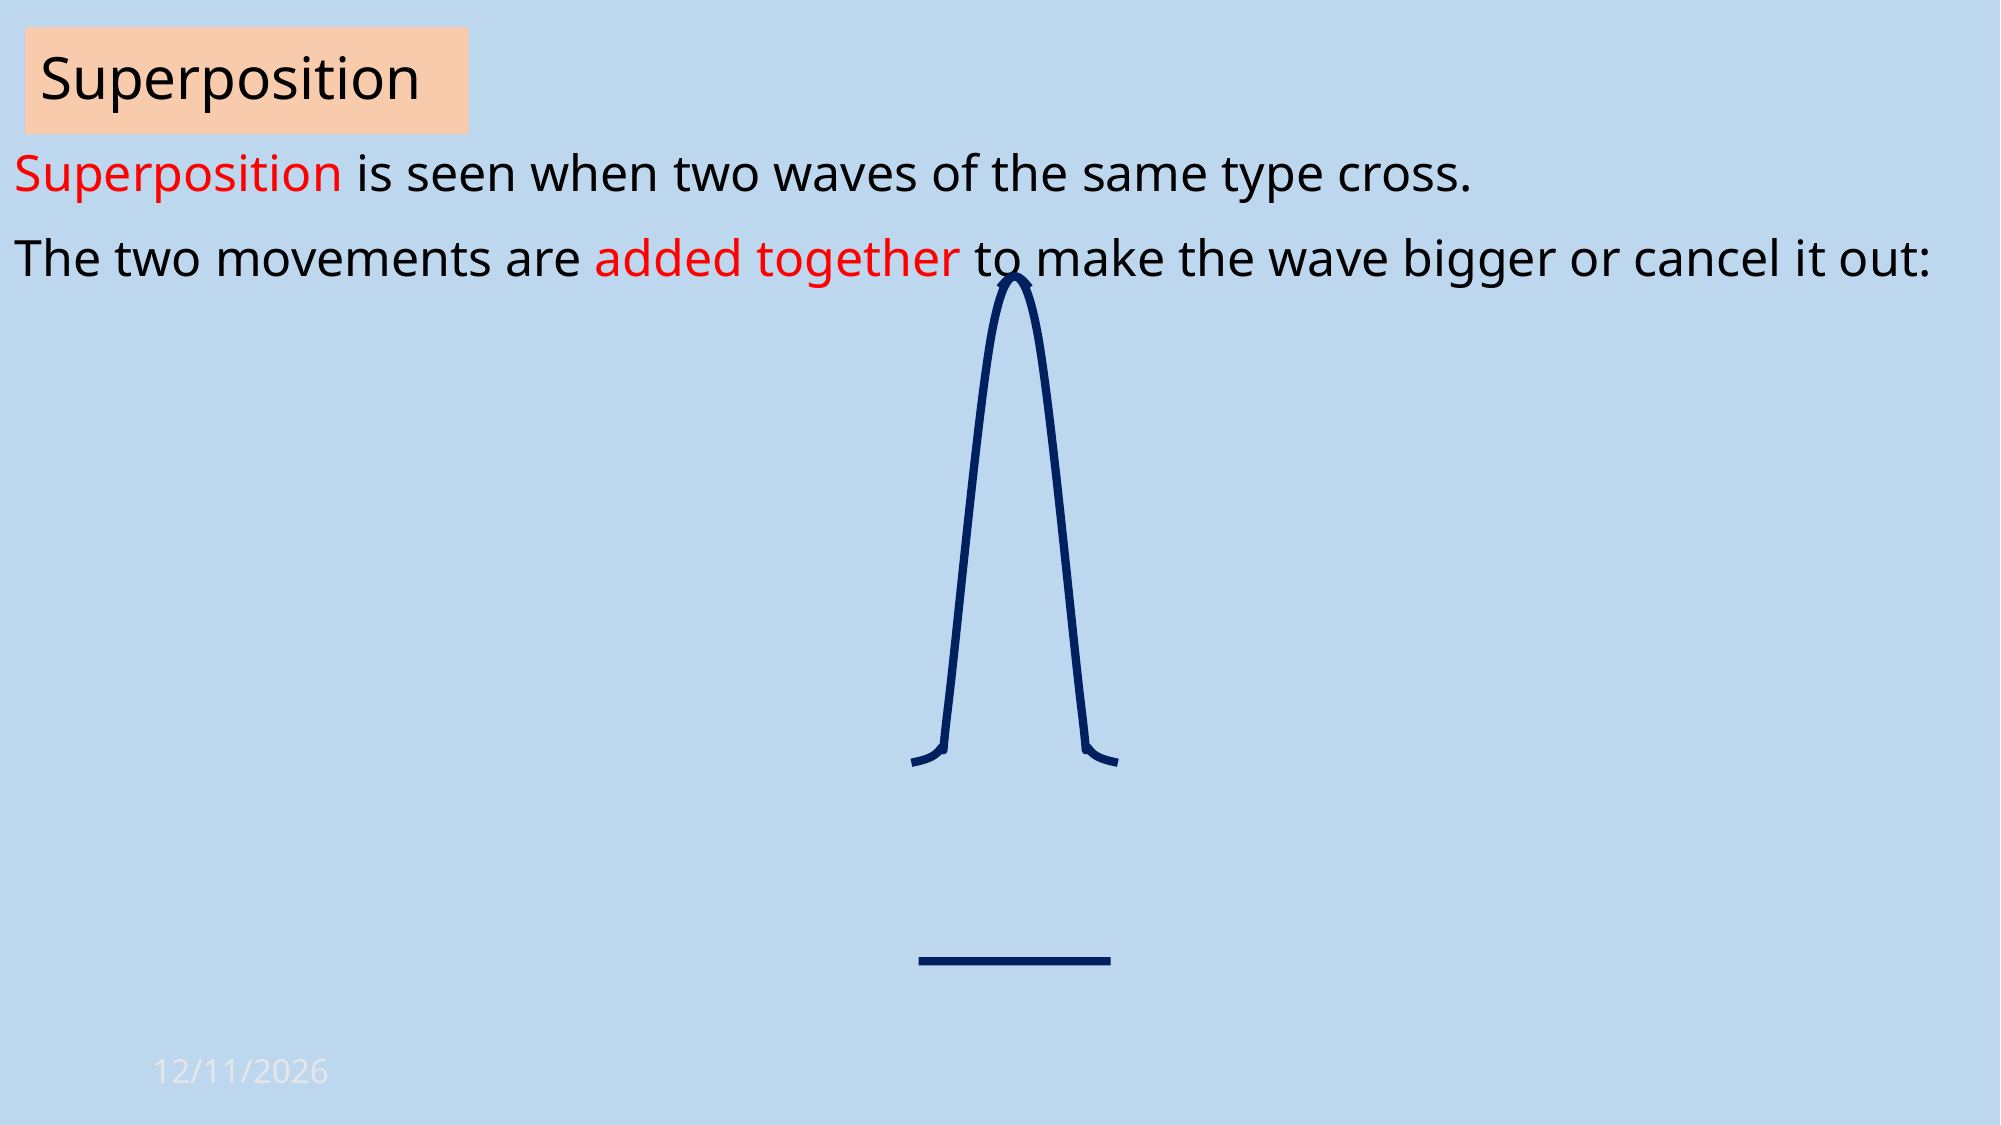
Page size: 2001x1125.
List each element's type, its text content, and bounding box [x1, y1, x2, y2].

title Superposition [25, 27, 469, 134]
text_box Superposition is seen when two waves of the same type cross. The two movements are added together to make the wave bigger or cancel it out: [0, 134, 2000, 295]
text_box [911, 259, 1118, 777]
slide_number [137, 1042, 588, 1103]
